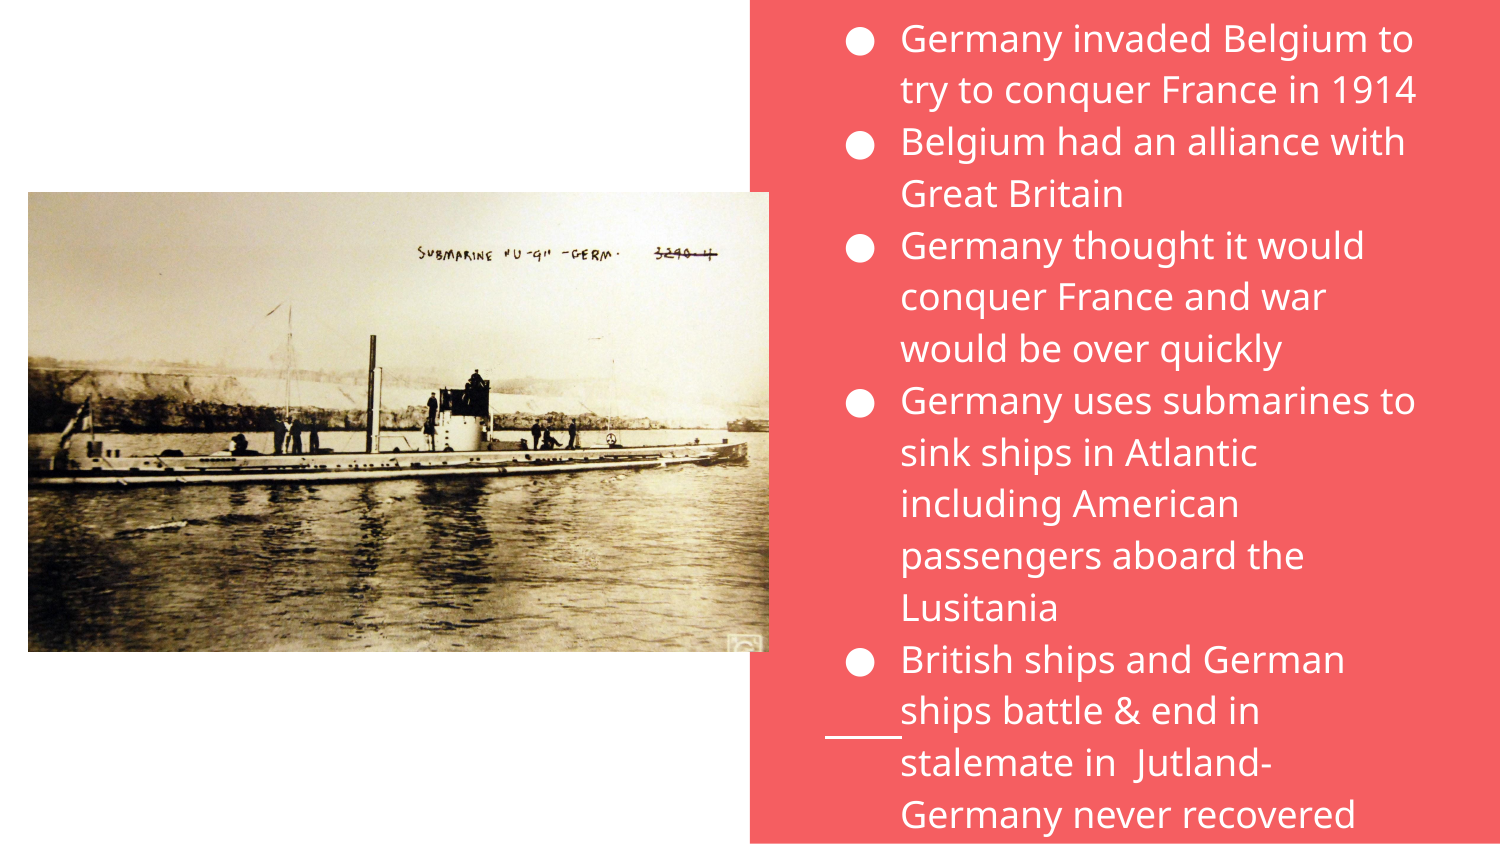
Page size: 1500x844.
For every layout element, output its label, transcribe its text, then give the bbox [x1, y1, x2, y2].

picture [28, 192, 769, 652]
list Germany invaded Belgium to try to conquer France in 1914 Belgium had an alliance with Great Britain Germany thought it would conquer France and war would be over quickly Germany uses submarines to sink ships in Atlantic including American passengers aboard the Lusitania British ships and German ships battle & end in stalemate in Jutland-Germany never recovered [810, 118, 1440, 725]
